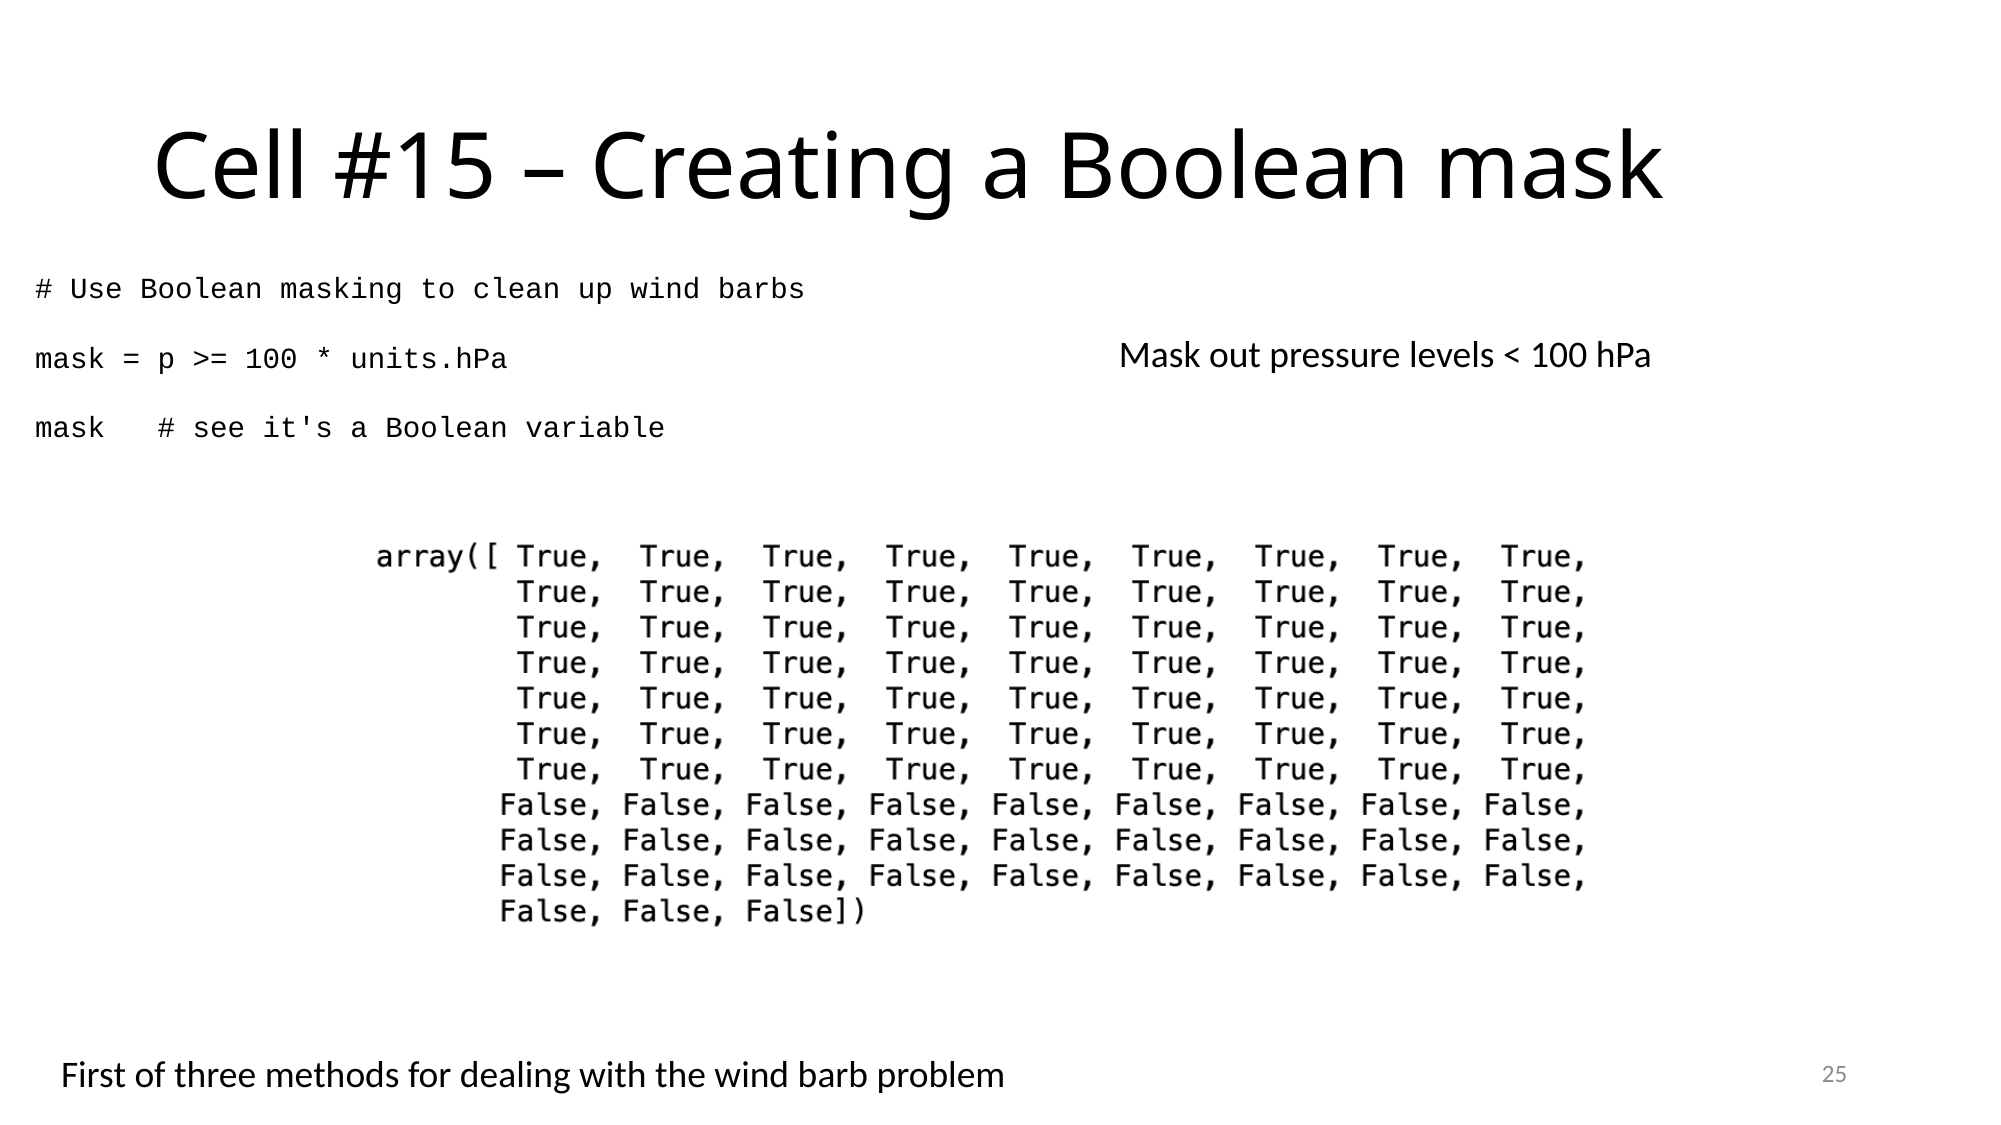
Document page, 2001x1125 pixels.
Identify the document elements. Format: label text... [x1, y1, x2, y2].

slide_number 25 [1412, 1042, 1863, 1103]
picture [364, 530, 1638, 935]
text_box # Use Boolean masking to clean up wind barbs mask = p >= 100 * units.hPa mask # see it's a Boolean variable [20, 261, 821, 452]
title Cell #15 – Creating a Boolean mask [137, 59, 1863, 278]
text_box First of three methods for dealing with the wind barb problem [46, 1042, 1022, 1103]
text_box Mask out pressure levels < 100 hPa [1104, 322, 1677, 383]
